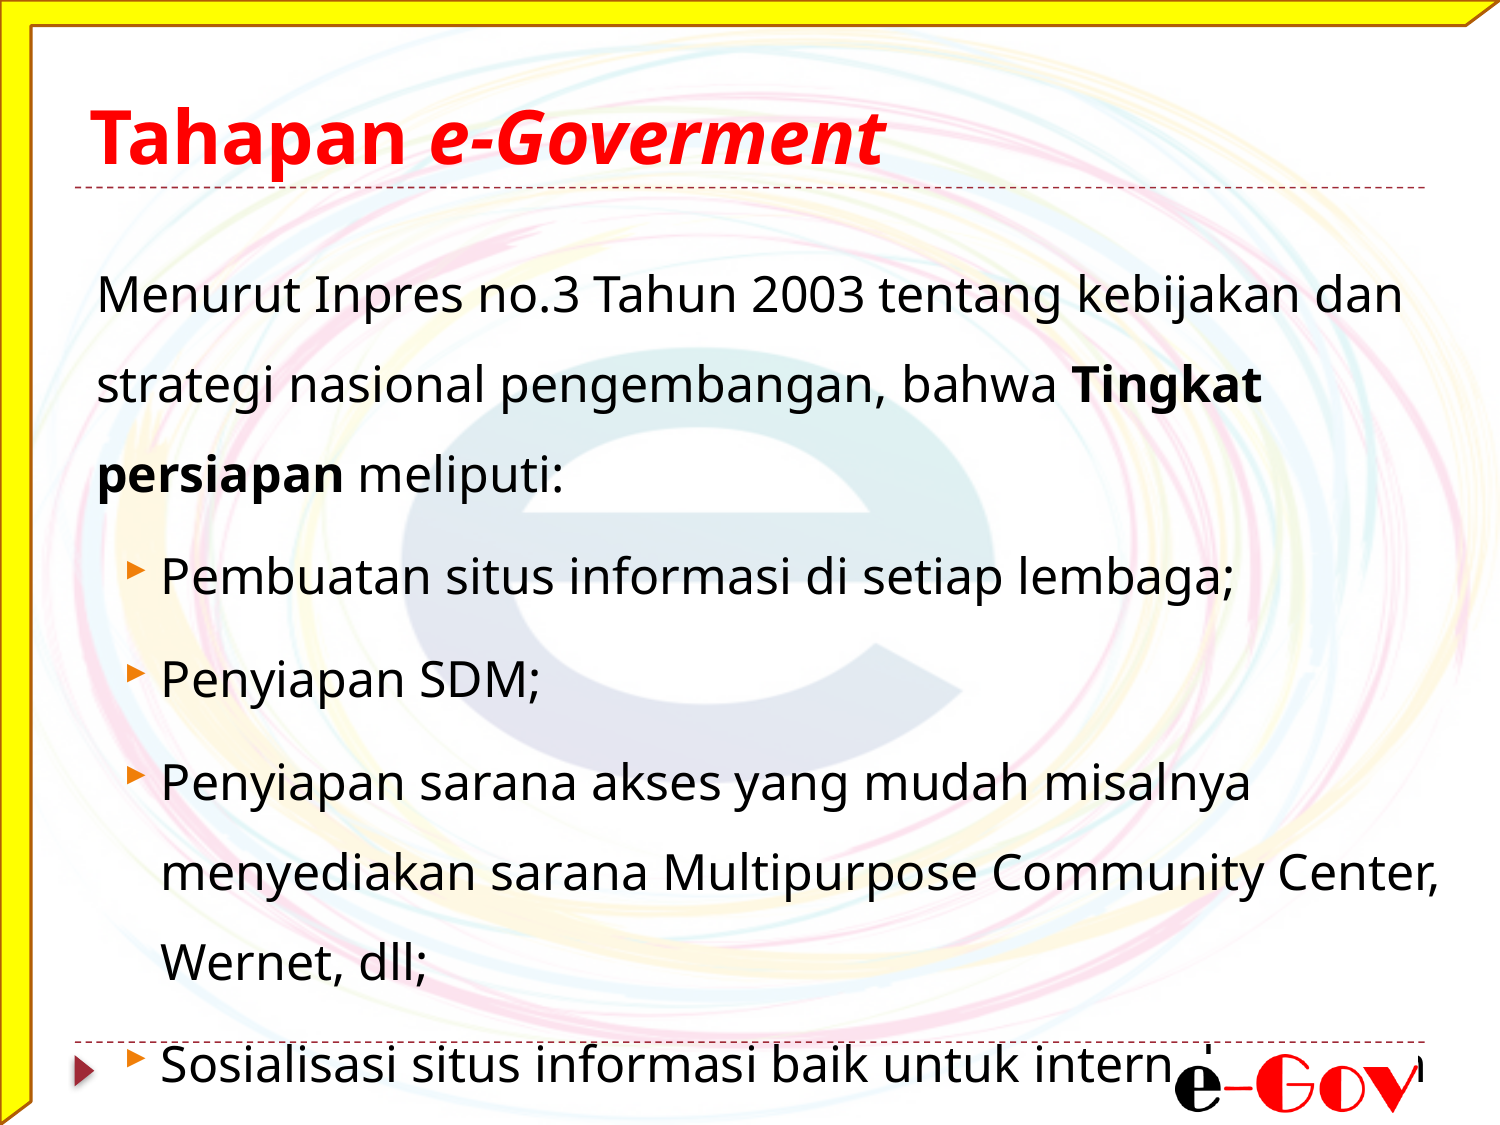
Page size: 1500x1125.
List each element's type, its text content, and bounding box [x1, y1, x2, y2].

picture [1174, 1054, 1418, 1113]
title Tahapan e-Goverment [75, 28, 1425, 188]
text_box [0, 0, 1500, 1125]
list Menurut Inpres no.3 Tahun 2003 tentang kebijakan dan strategi nasional pengembangan, bahwa Tingkat persiapan meliputi: Pembuatan situs informasi di setiap lembaga; Penyiapan SDM; Penyiapan sarana akses yang mudah misalnya menyediakan sarana Multipurpose Community Center, Wernet, dll; Sosialisasi situs informasi baik untuk internal maupun untuk publik. [62, 224, 1463, 988]
